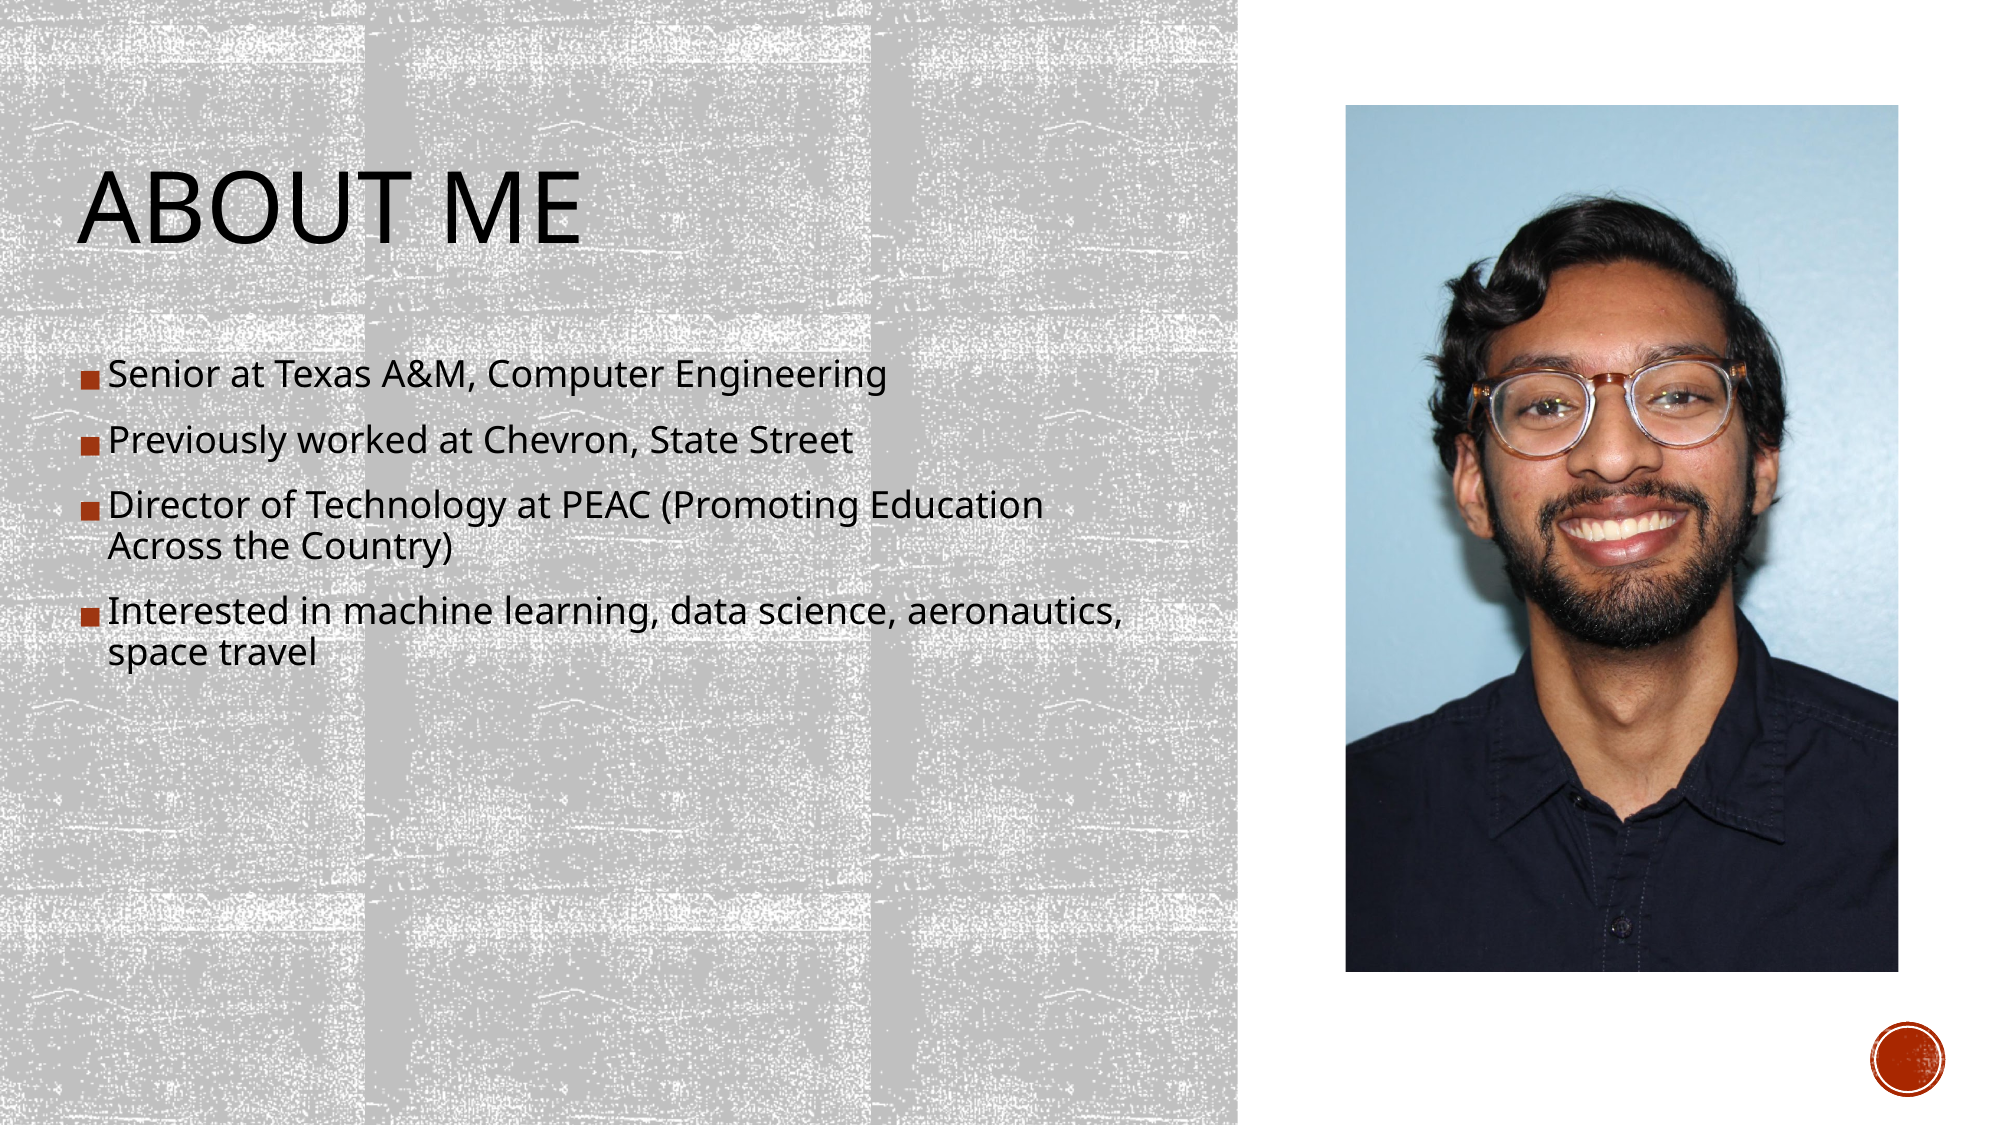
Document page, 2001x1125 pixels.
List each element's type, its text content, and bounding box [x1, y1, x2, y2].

title ABOUT ME [62, 79, 1169, 344]
text_box [0, 0, 1238, 1125]
list Senior at Texas A&M, Computer Engineering Previously worked at Chevron, State Street Director of Technology at PEAC (Promoting Education Across the Country) Interested in machine learning, data science, aeronautics, space travel [62, 348, 1169, 1013]
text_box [1870, 1021, 1946, 1098]
picture [1345, 104, 1899, 972]
